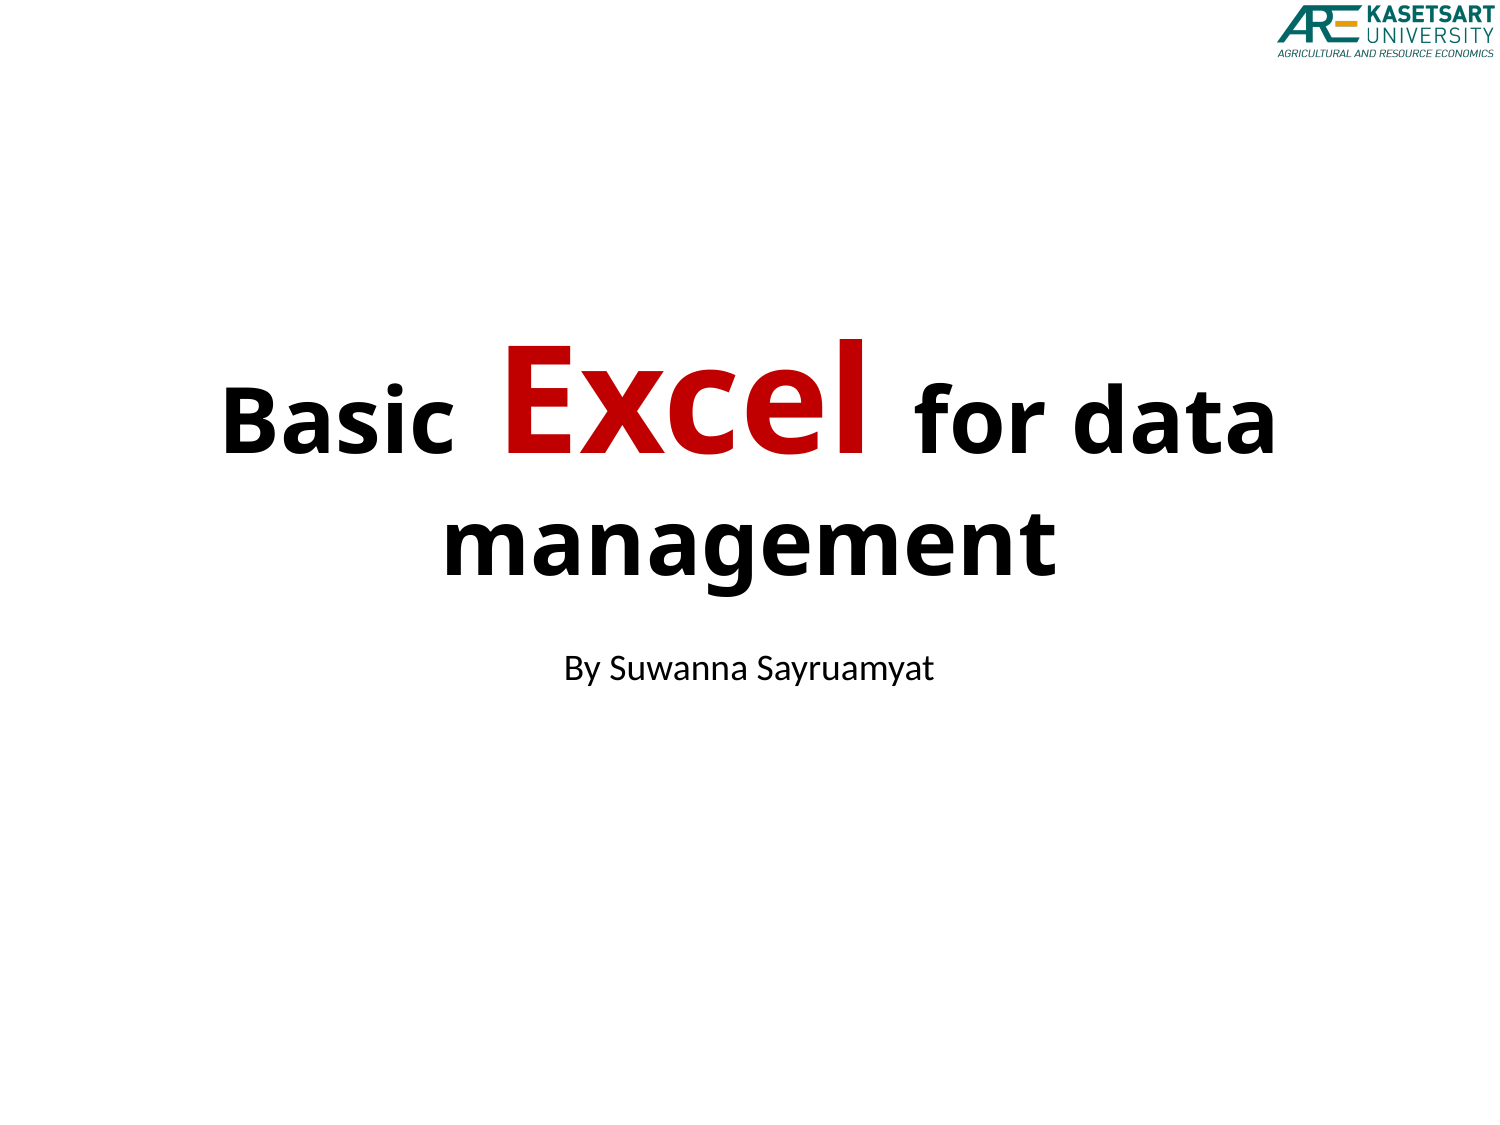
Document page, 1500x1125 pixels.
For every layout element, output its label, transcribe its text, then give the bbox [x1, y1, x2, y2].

text_box By Suwanna Sayruamyat [342, 635, 1156, 696]
text_box Basic Excel for data management [116, 296, 1383, 601]
picture [1273, 1, 1500, 62]
